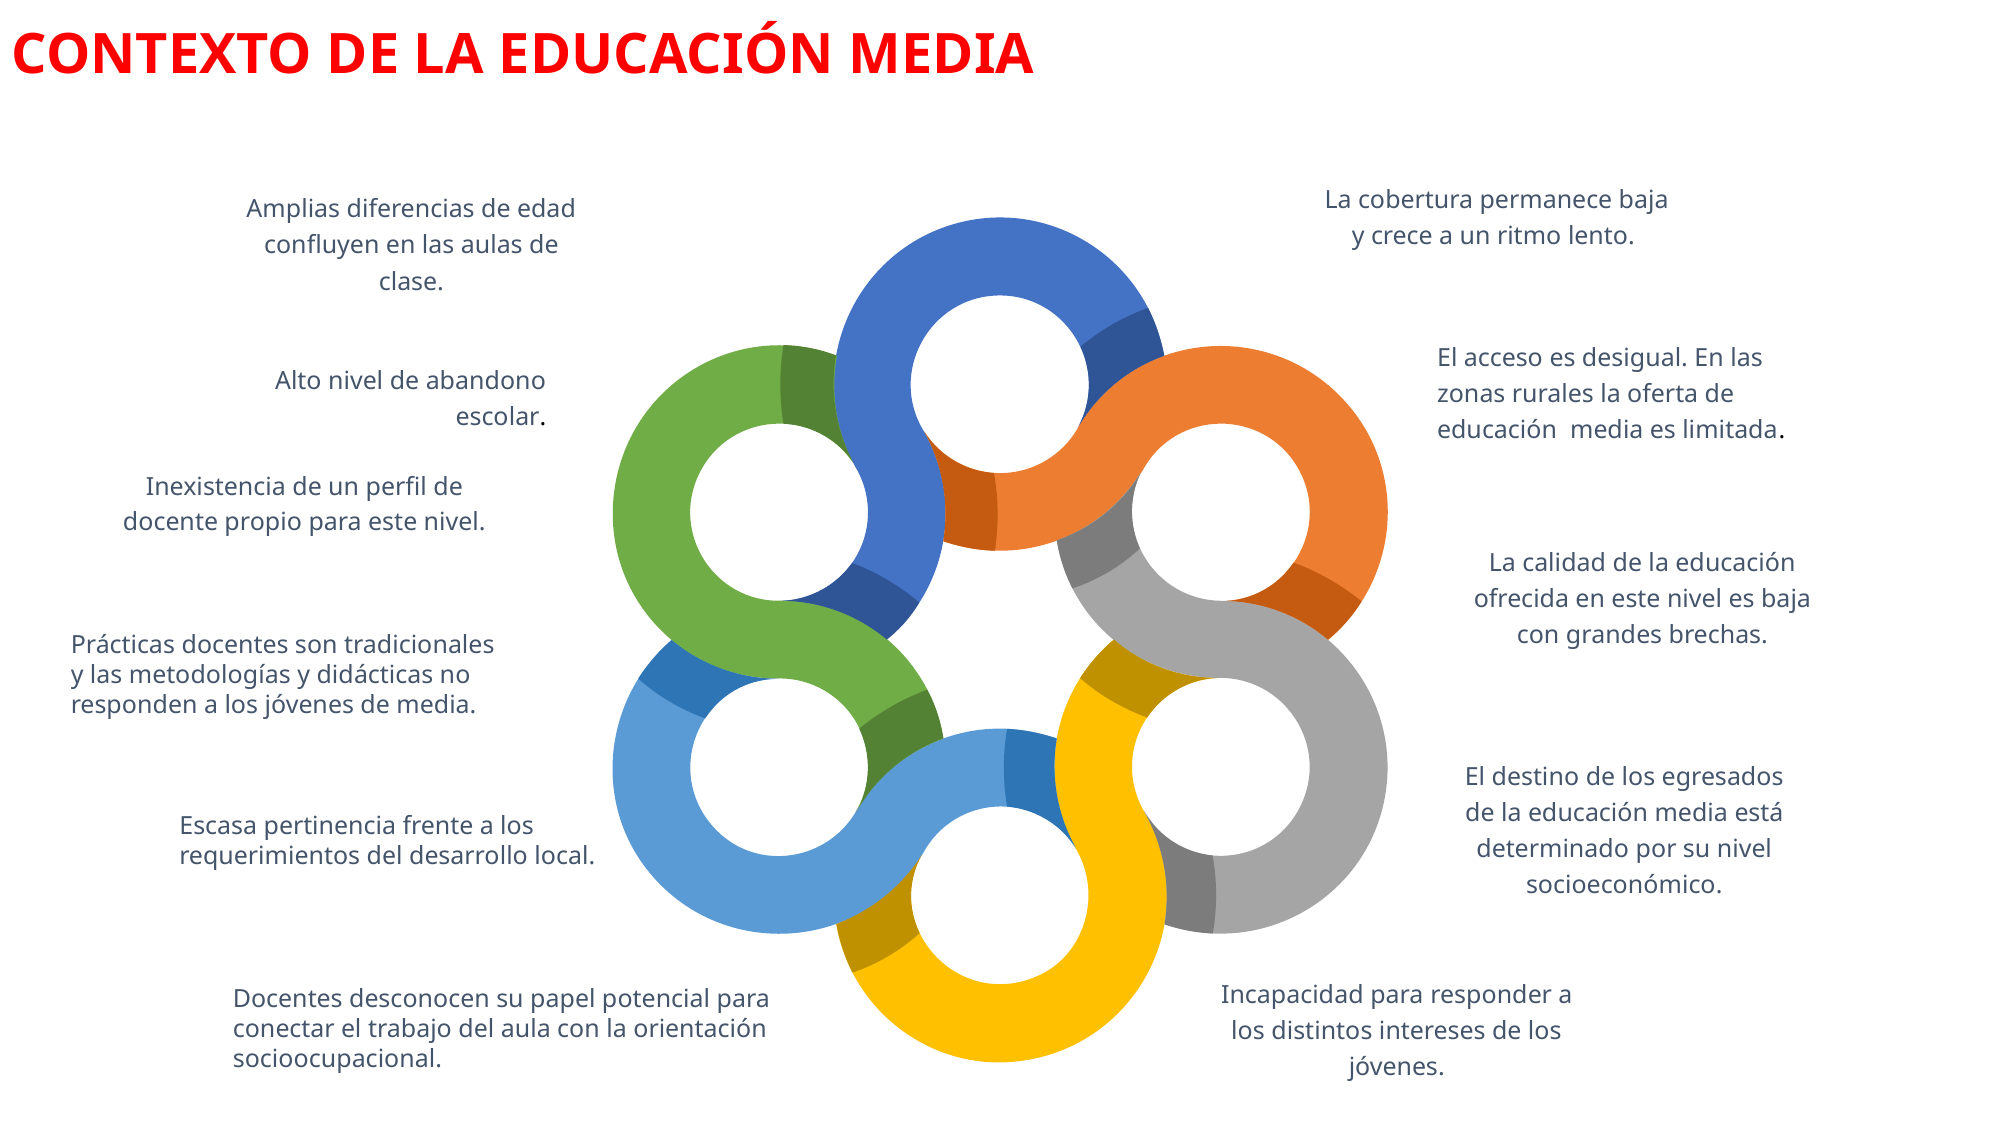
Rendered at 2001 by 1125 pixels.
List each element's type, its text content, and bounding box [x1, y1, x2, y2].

text_box [924, 431, 998, 551]
text_box [1226, 562, 1362, 640]
text_box Docentes desconocen su papel potencial para conectar el trabajo del aula con la orientación socioocupacional. [218, 975, 835, 1080]
text_box CONTEXTO DE LA EDUCACIÓN MEDIA [0, 17, 1959, 94]
text_box Escasa pertinencia frente a los requerimientos del desarrollo local. [164, 802, 630, 877]
text_box [612, 679, 1007, 934]
text_box [1003, 728, 1076, 847]
text_box Alto nivel de abandono escolar. [185, 354, 554, 435]
text_box [783, 562, 920, 640]
text_box [836, 854, 923, 973]
text_box Incapacidad para responder a los distintos intereses de los jóvenes. [1212, 969, 1581, 1085]
text_box [994, 345, 1388, 601]
text_box [638, 640, 780, 719]
text_box [1079, 307, 1165, 426]
text_box [1072, 548, 1388, 934]
text_box [1056, 474, 1140, 589]
text_box Amplias diferencias de edad confluyen en las aulas de clase. [227, 181, 596, 299]
text_box La cobertura permanece baja y crece a un ritmo lento. [1312, 173, 1681, 254]
text_box [1144, 811, 1217, 934]
text_box El destino de los egresados de la educación media está determinado por su nivel socioeconómico. [1440, 751, 1809, 903]
text_box La calidad de la educación ofrecida en este nivel es baja con grandes brechas. [1458, 537, 1827, 653]
text_box Inexistencia de un perfil de docente propio para este nivel. [100, 456, 509, 544]
text_box Prácticas docentes son tradicionales y las metodologías y didácticas no responden a los jóvenes de media. [56, 621, 529, 726]
text_box [1080, 639, 1218, 718]
text_box [780, 345, 854, 463]
text_box [856, 689, 944, 813]
text_box [835, 217, 1148, 602]
text_box [852, 678, 1166, 1063]
text_box El acceso es desigual. En las zonas rurales la oferta de educación media es limitada. [1429, 330, 1798, 448]
text_box [612, 345, 927, 728]
